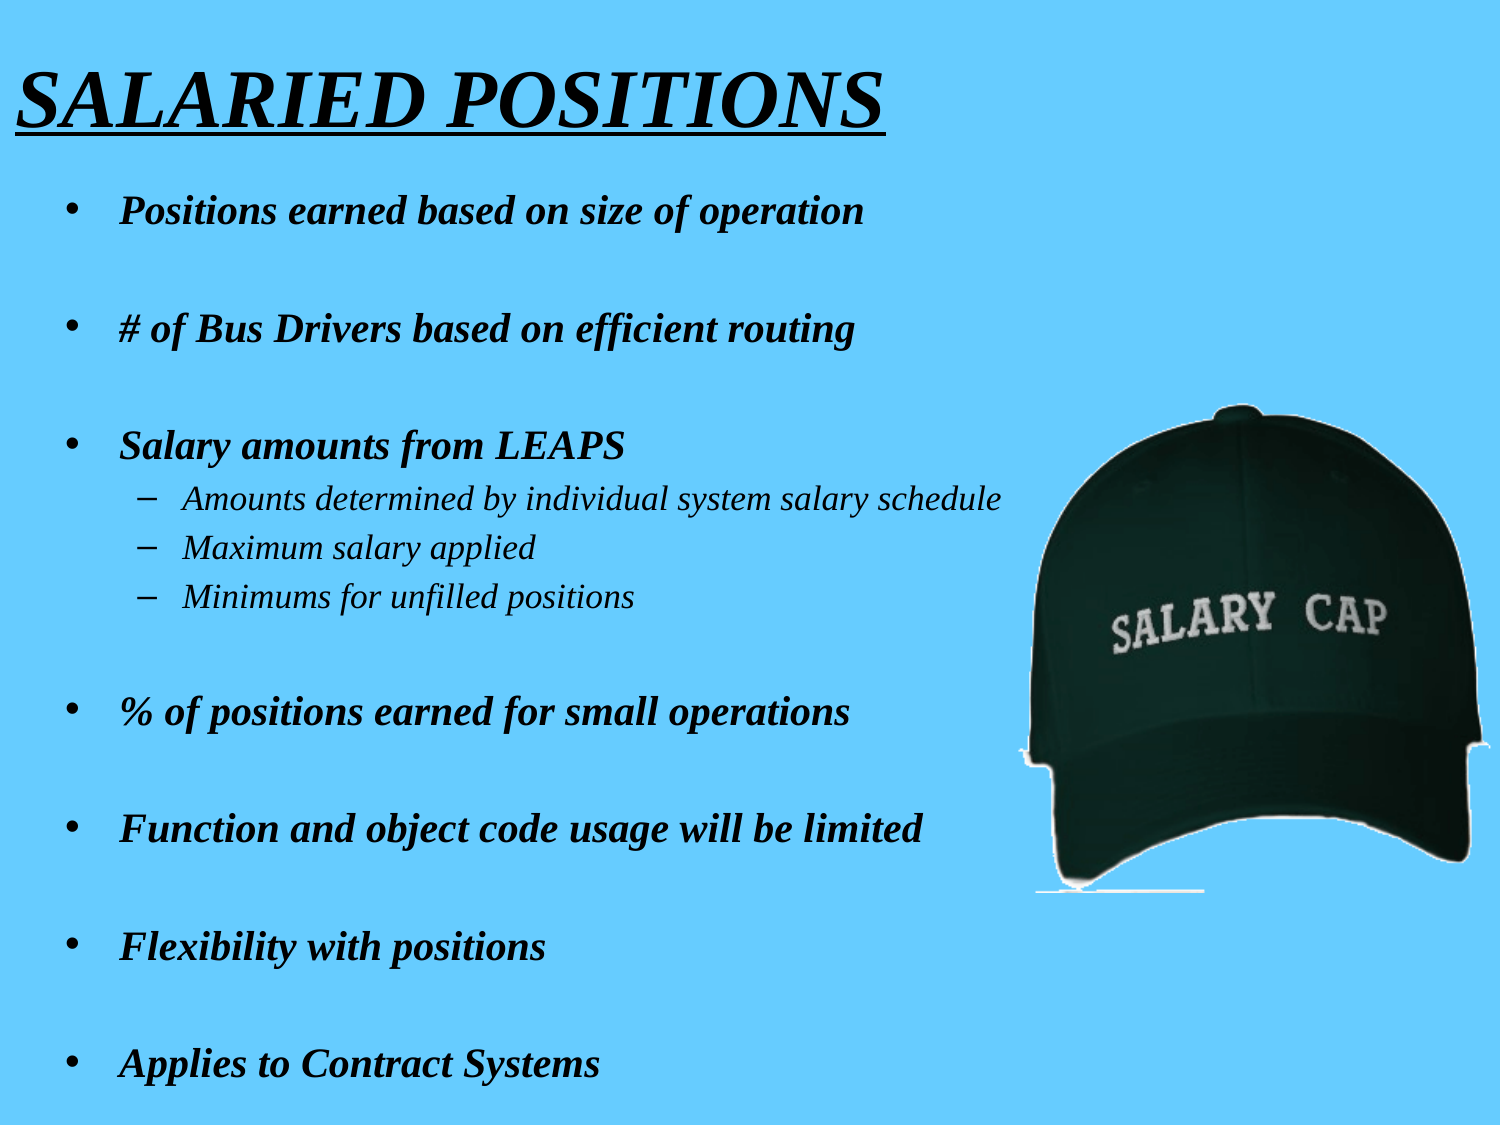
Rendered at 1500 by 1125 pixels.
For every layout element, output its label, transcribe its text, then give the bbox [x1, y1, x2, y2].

list Positions earned based on size of operation # of Bus Drivers based on efficient routing Salary amounts from LEAPS Amounts determined by individual system salary schedule Maximum salary applied Minimums for unfilled positions % of positions earned for small operations Function and object code usage will be limited Flexibility with positions Applies to Contract Systems [49, 174, 1251, 1101]
title SALARIED POSITIONS [0, 0, 1151, 188]
picture [1002, 399, 1500, 893]
